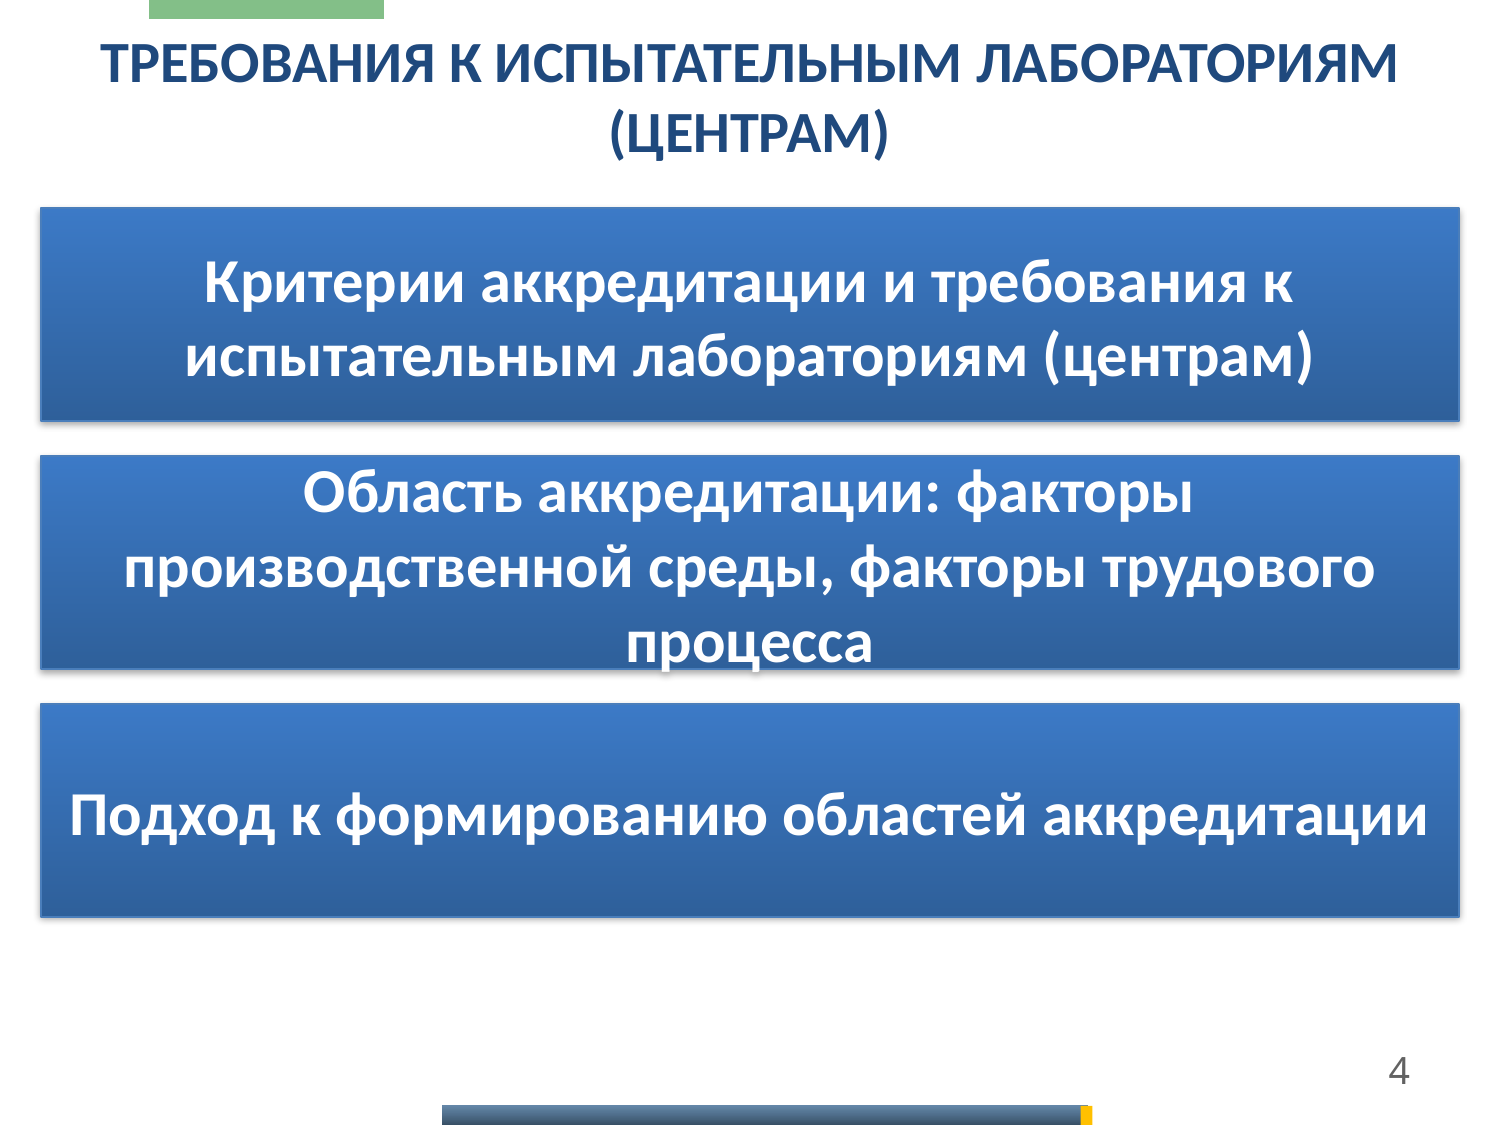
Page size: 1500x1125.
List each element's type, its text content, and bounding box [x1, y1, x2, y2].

text_box [1079, 1104, 1094, 1125]
title ТРЕБОВАНИЯ К ИСПЫТАТЕЛЬНЫМ ЛАБОРАТОРИЯМ (ЦЕНТРАМ) [40, 0, 1460, 188]
text_box Критерии аккредитации и требования к испытательным лабораториям (центрам) [40, 207, 1460, 422]
text_box [442, 1105, 1079, 1125]
picture [149, 0, 385, 19]
text_box Подход к формированию областей аккредитации [40, 703, 1460, 918]
text_box Область аккредитации: факторы производственной среды, факторы трудового процесса [40, 455, 1460, 670]
slide_number 4 [1074, 1042, 1425, 1103]
